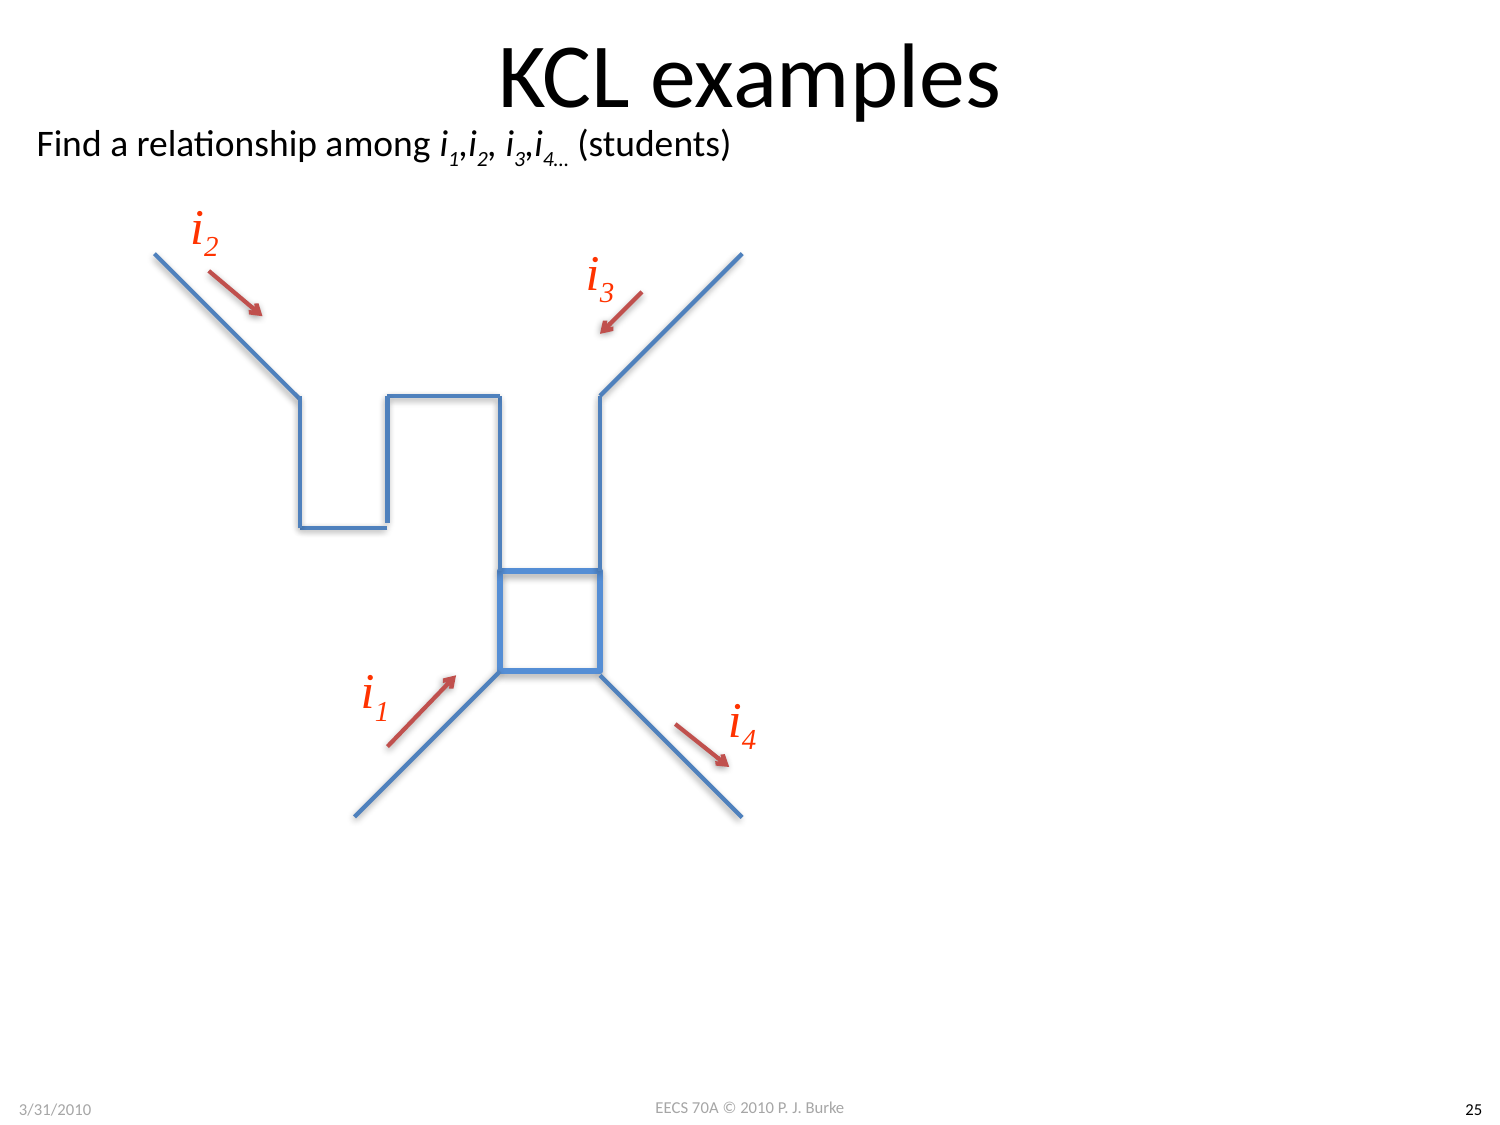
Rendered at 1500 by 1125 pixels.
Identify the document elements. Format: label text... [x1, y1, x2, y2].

text_box i3 [541, 228, 658, 321]
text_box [208, 270, 263, 317]
text_box i4 [743, 675, 801, 767]
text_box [354, 671, 501, 818]
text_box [385, 676, 458, 746]
text_box Find a relationship among i1,i2, i3,i4… (students) [21, 112, 747, 178]
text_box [154, 253, 301, 400]
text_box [599, 291, 643, 334]
text_box [499, 571, 601, 672]
title KCL examples [75, 0, 1425, 143]
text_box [599, 253, 743, 397]
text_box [599, 674, 743, 818]
text_box i1 [316, 646, 433, 739]
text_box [674, 723, 730, 768]
text_box i2 [146, 182, 263, 275]
